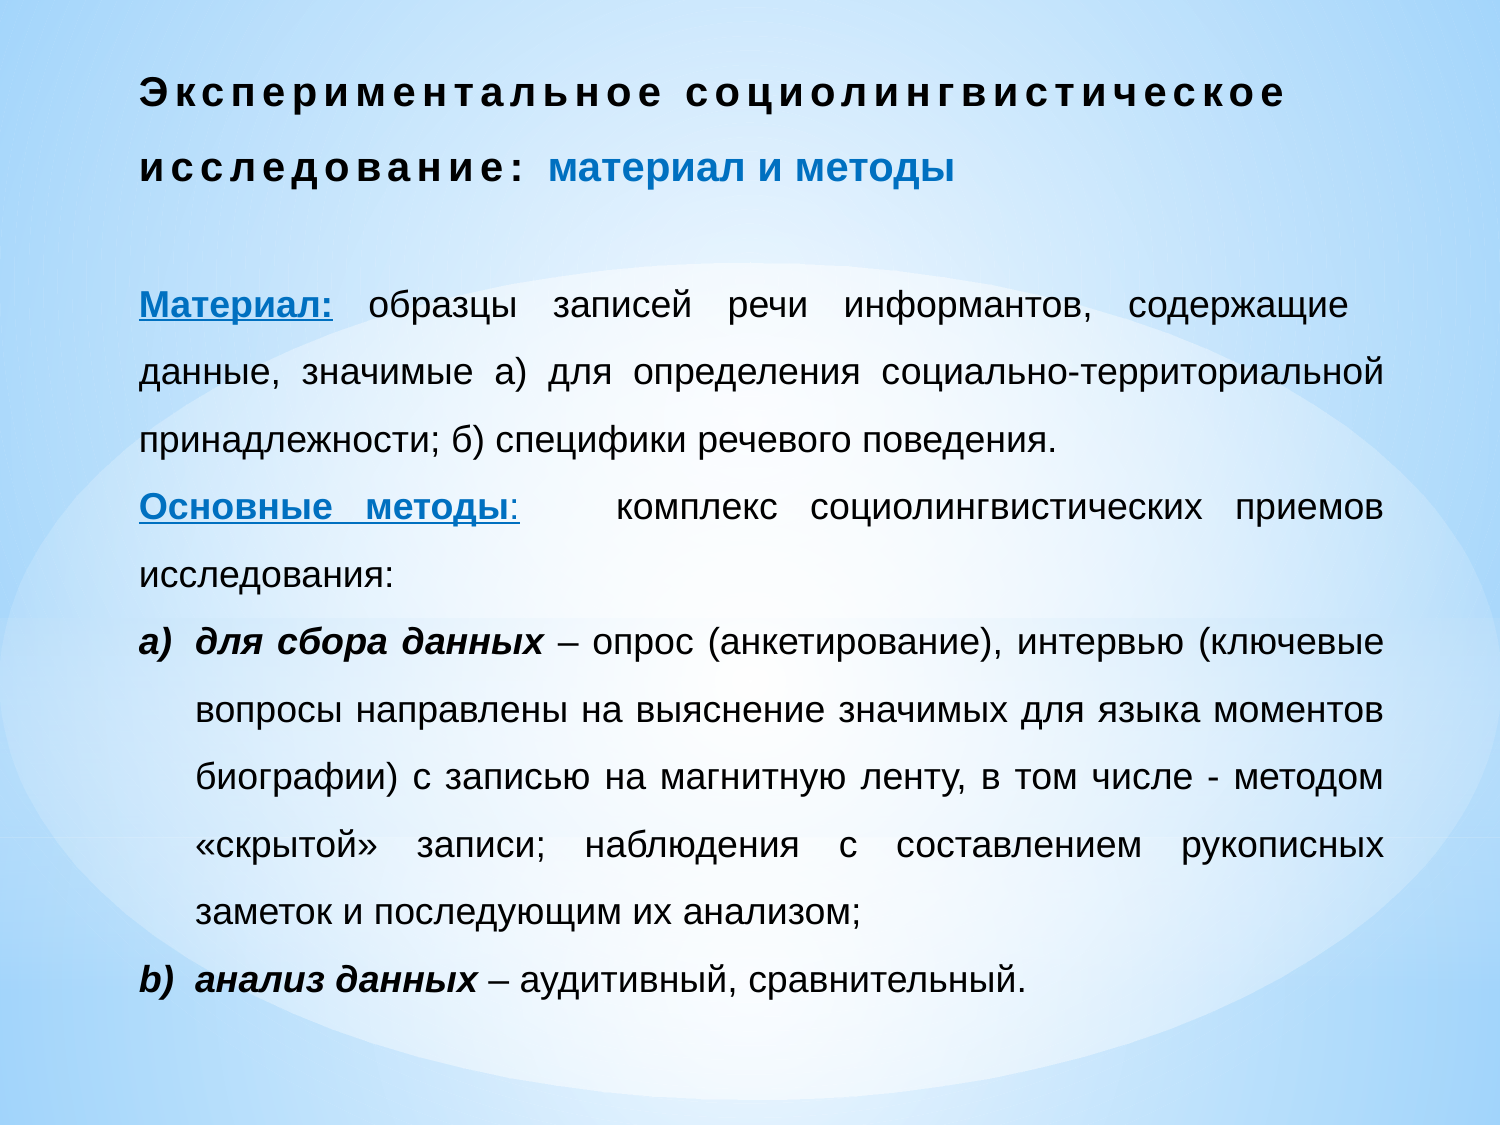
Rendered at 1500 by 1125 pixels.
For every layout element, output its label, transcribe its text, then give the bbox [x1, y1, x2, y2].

text_box Экспериментальное социолингвистическое исследование: материал и методы Материал: образцы записей речи информантов, содержащие данные, значимые а) для определения социально-территориальной принадлежности; б) специфики речевого поведения. Основные методы: комплекс социолингвистических приемов исследования: для сбора данных – опрос (анкетирование), интервью (ключевые вопросы направлены на выяснение значимых для языка моментов биографии) с записью на магнитную ленту, в том числе - методом «скрытой» записи; наблюдения с составлением рукописных заметок и последующим их анализом; анализ данных – аудитивный, сравнительный. [123, 32, 1400, 1008]
